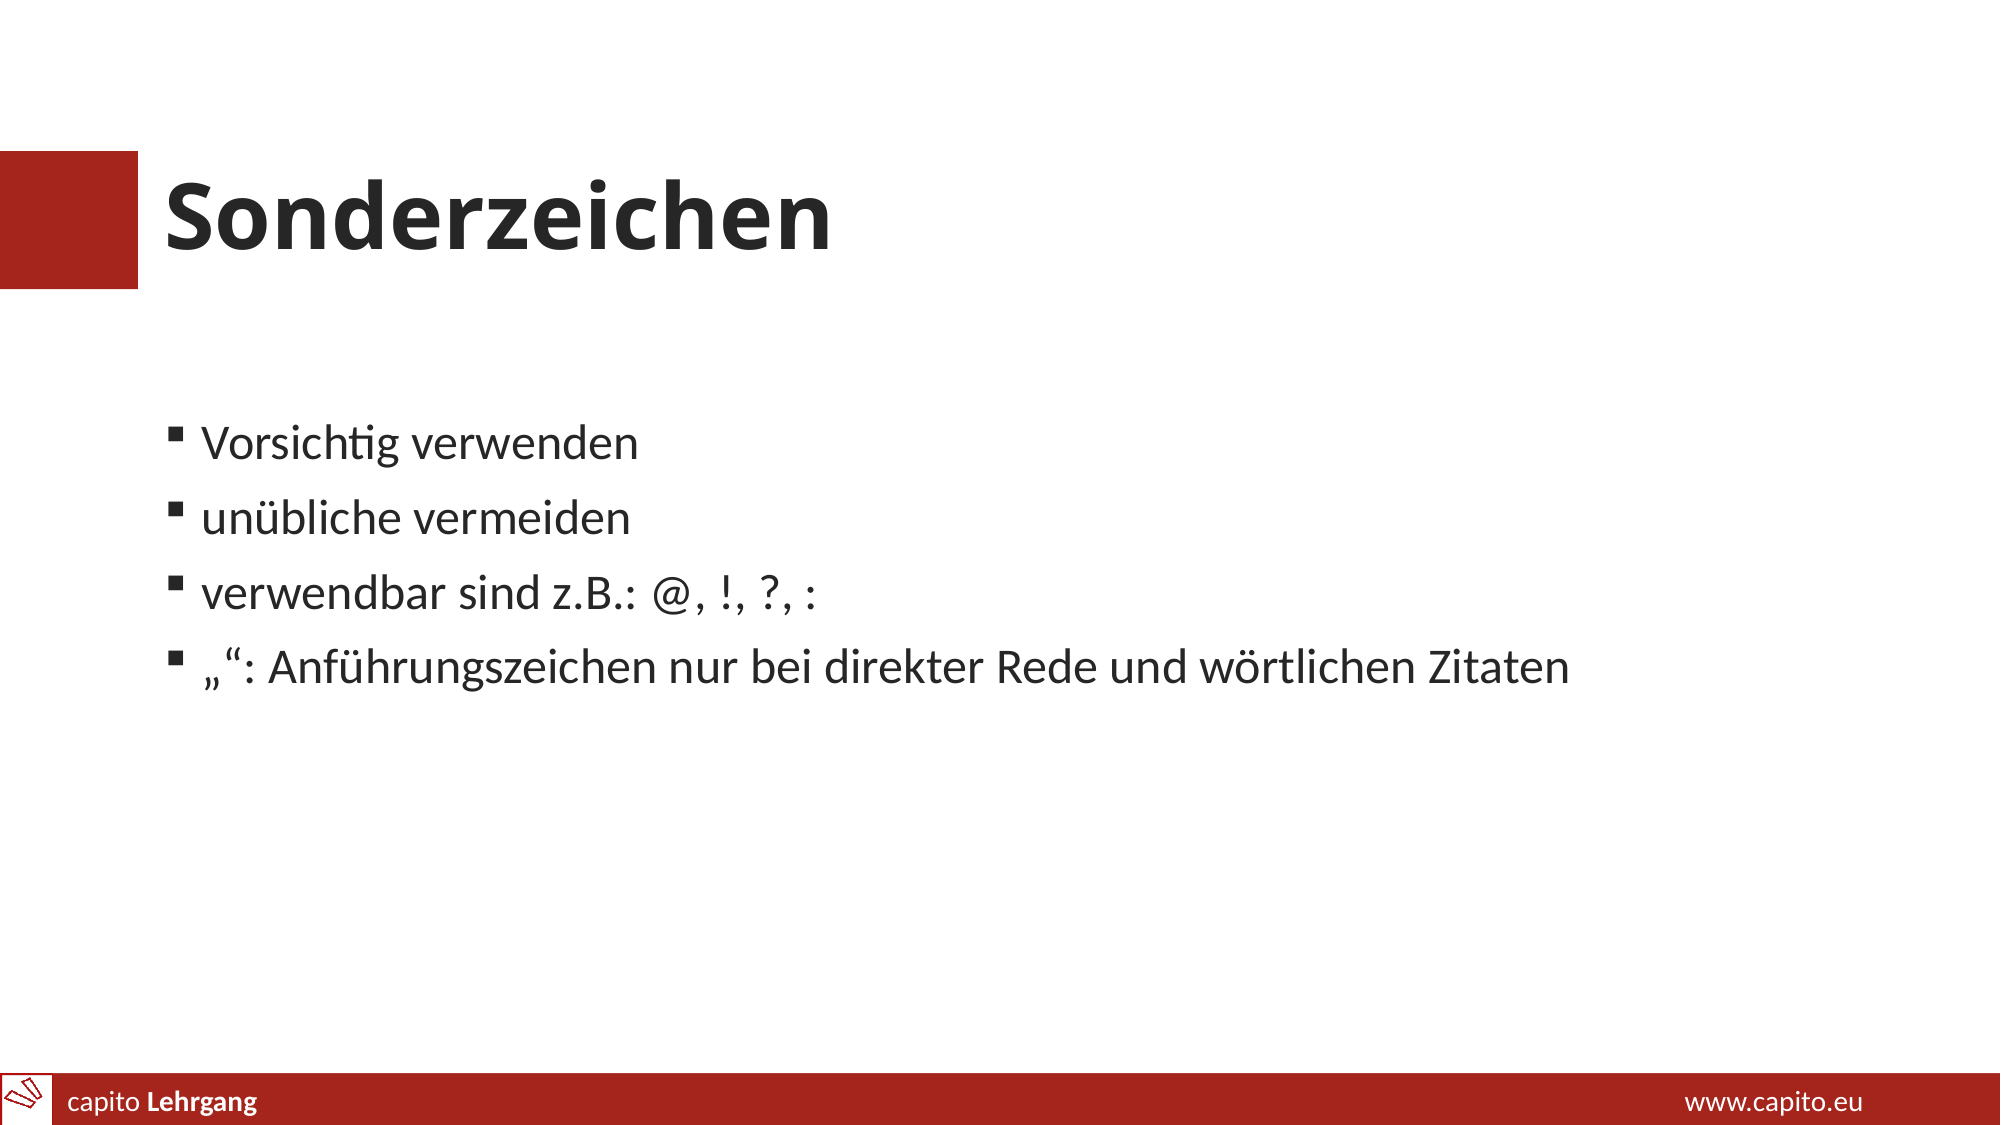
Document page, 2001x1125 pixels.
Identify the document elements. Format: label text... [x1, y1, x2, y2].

title Sonderzeichen [149, 151, 1863, 290]
picture [0, 1073, 53, 1125]
list Vorsichtig verwenden unübliche vermeiden verwendbar sind z.B.: @, !, ?, : „“: Anführungszeichen nur bei direkter Rede und wörtlichen Zitaten [149, 408, 1863, 1059]
